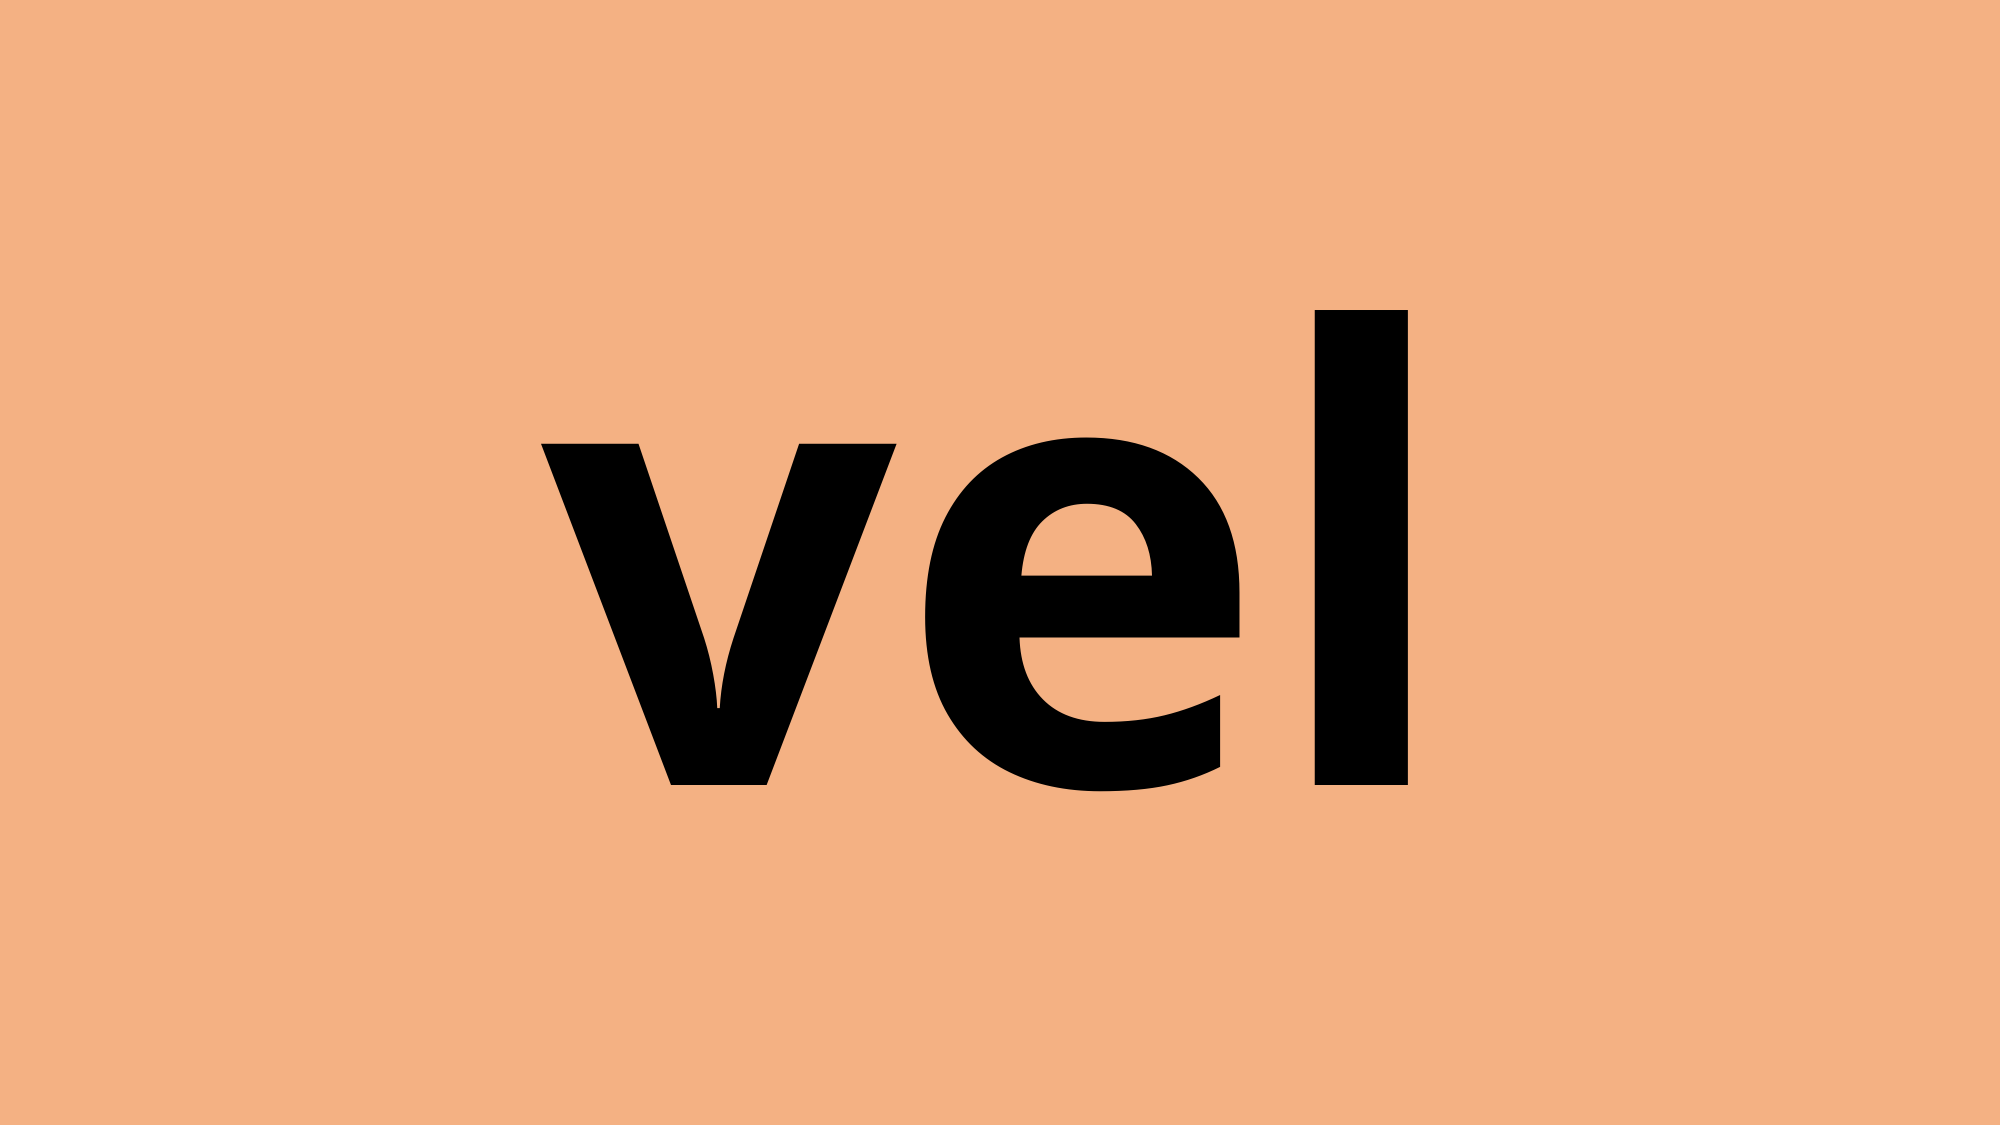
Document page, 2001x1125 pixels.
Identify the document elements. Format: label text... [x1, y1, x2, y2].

title vel [137, 474, 1863, 692]
